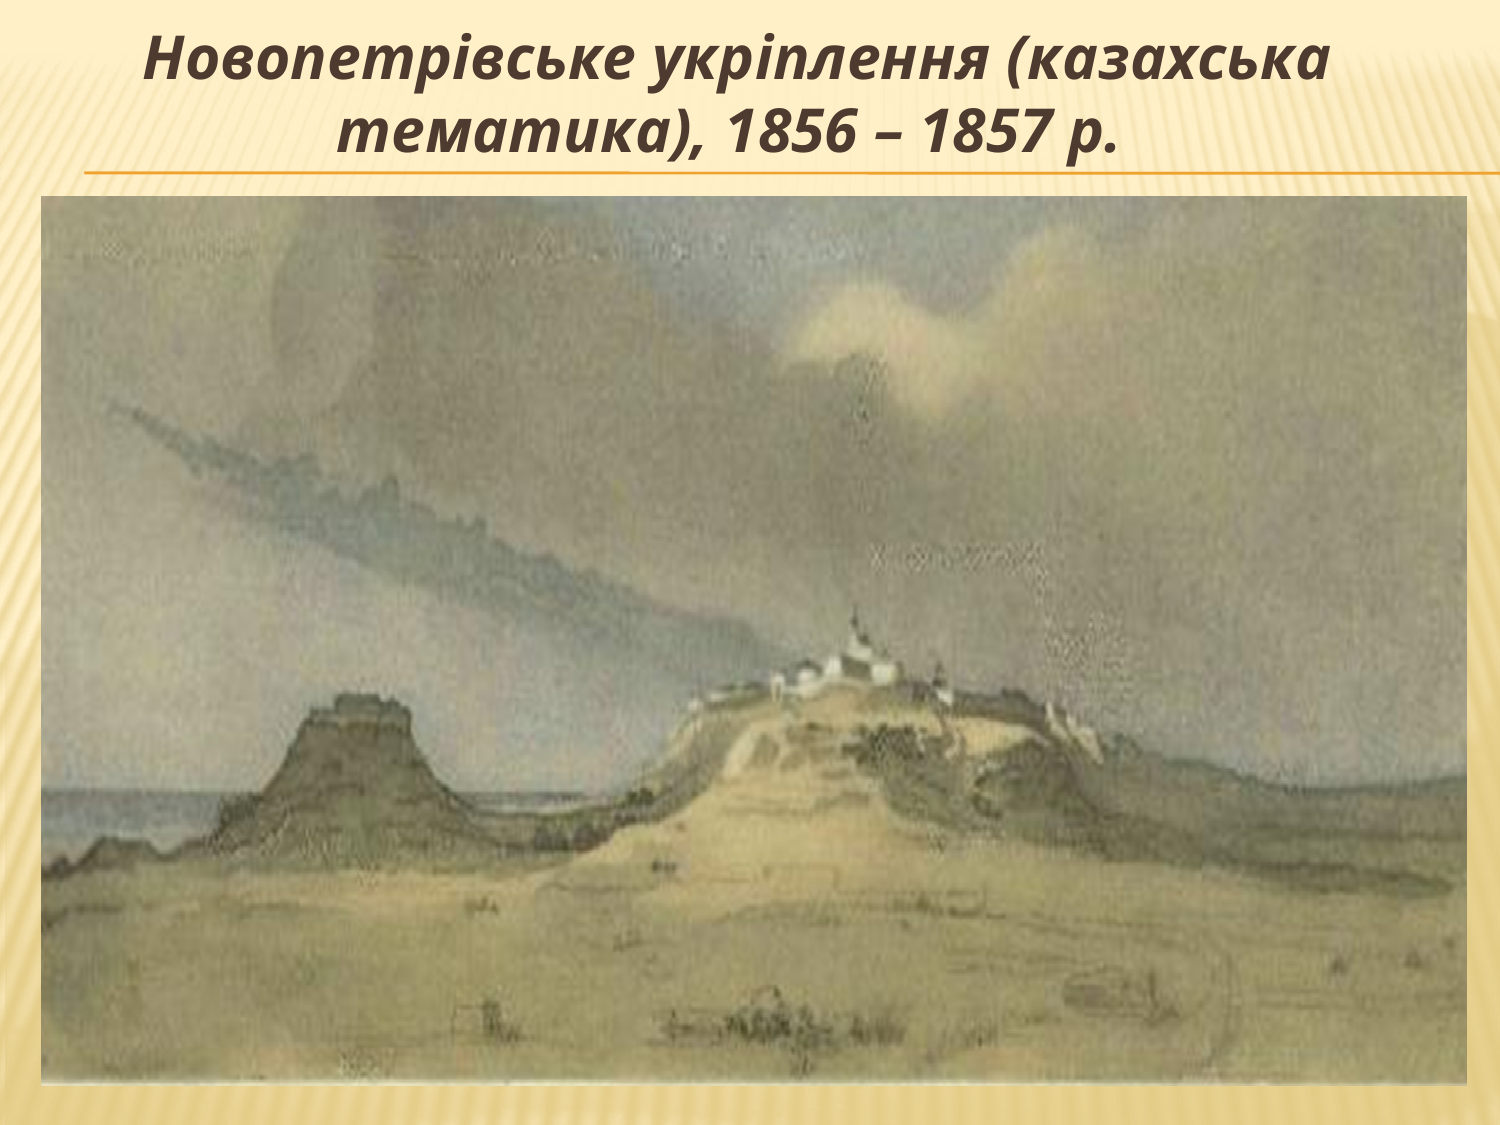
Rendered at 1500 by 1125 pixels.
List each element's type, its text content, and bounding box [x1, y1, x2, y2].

title Новопетрівське укріплення (казахська тематика), 1856 – 1857 р. [0, 10, 1475, 173]
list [40, 195, 1467, 1087]
